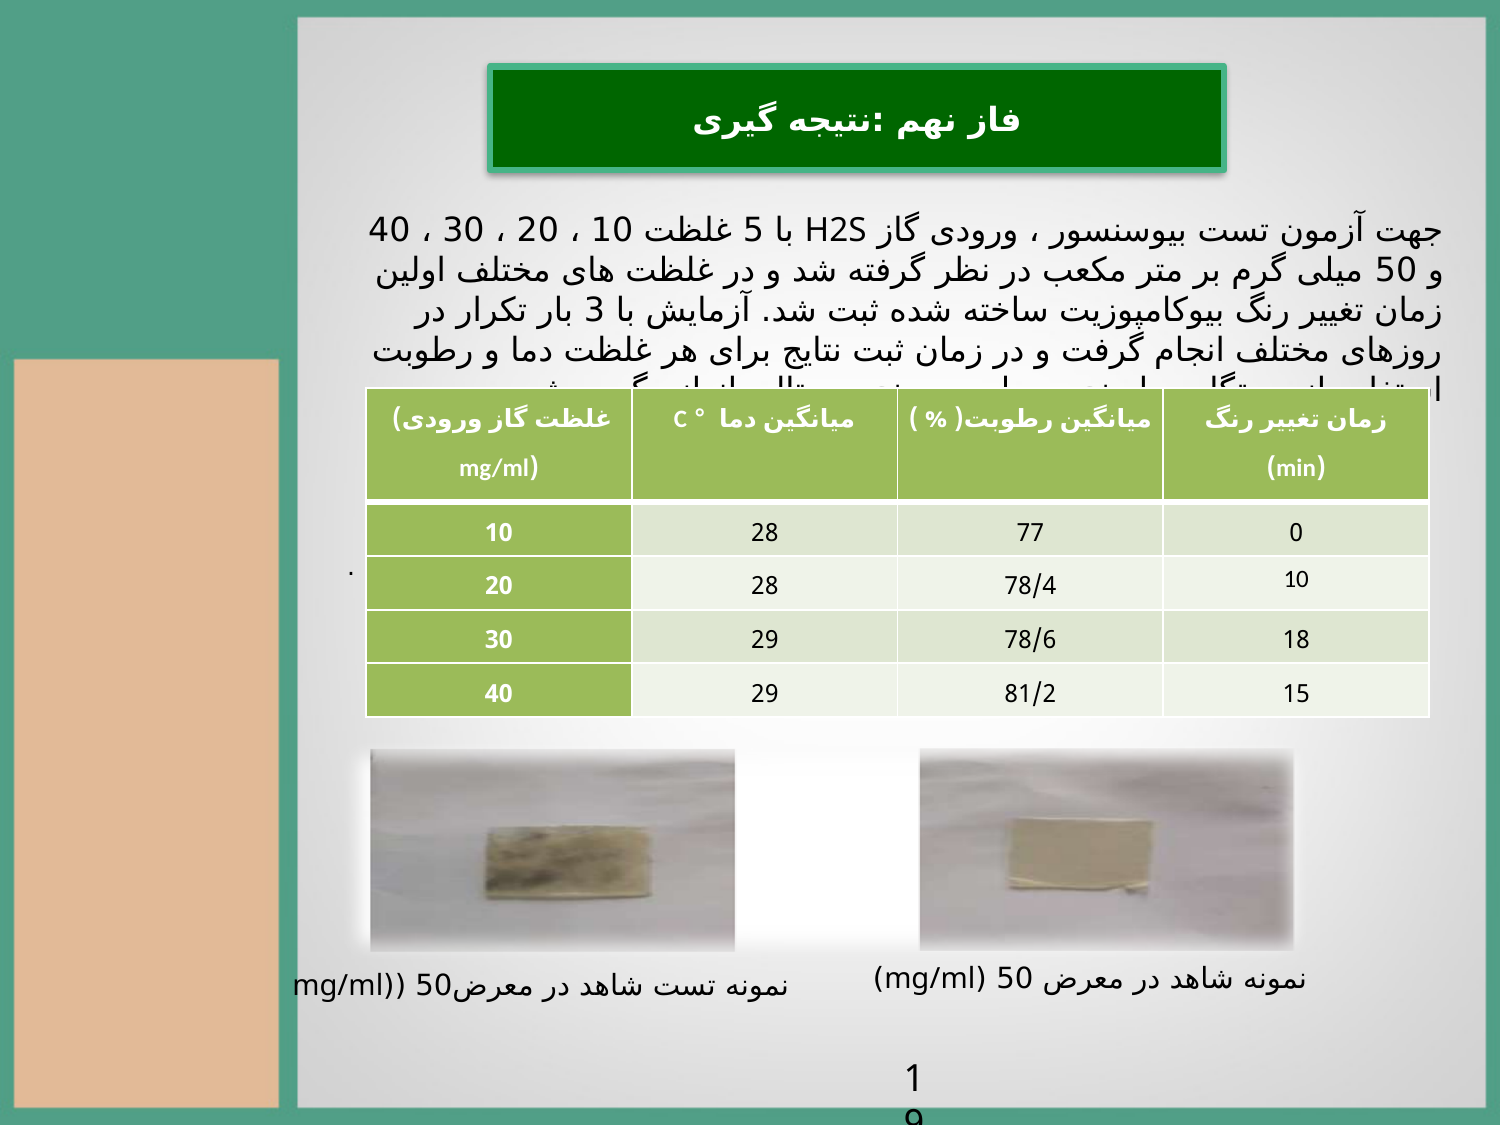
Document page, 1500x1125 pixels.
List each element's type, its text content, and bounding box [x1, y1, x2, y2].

table_cell 28 [633, 557, 897, 609]
table_cell 29 [633, 664, 897, 716]
text_box نمونه شاهد در معرض 50 (mg/ml) [848, 952, 1322, 1003]
table_cell 29 [633, 611, 897, 662]
text_box جهت آزمون تست بیوسنسور ، ورودی گاز H2S با 5 غلظت 10 ، 20 ، 30 ، 40 و 50 میلی گرم بر متر مکعب در نظر گرفته شد و در غلظت های مختلف اولین زمان تغییر رنگ بیوکامپوزیت ساخته شده ثبت شد. آزمایش با 3 بار تکرار در روزهای مختلف انجام گرفت و در زمان ثبت نتایج برای هر غلظت دما و رطوبت استفاده از دستگاه دماسنج و رطوبت سنج دیجیتالی اندازه گیری شد. [336, 201, 1459, 416]
text_box 19 [868, 1046, 939, 1125]
table_header زمان تغییر رنگ (min) [1164, 389, 1428, 499]
text_box فاز نهم :نتیجه گیری [487, 63, 1227, 173]
table_header میانگین دما ° C [633, 389, 897, 499]
table_cell 20 [371, 557, 631, 609]
picture [0, 0, 1500, 1125]
table_cell 28 [633, 505, 897, 555]
table_cell 81/2 [898, 664, 1162, 716]
table_cell 15 [1164, 664, 1428, 716]
table_cell 10 [367, 505, 631, 555]
table_cell 30 [367, 611, 631, 662]
table_header غلظت گاز ورودی) (mg/ml [367, 389, 631, 499]
table_cell 78/6 [898, 611, 1162, 662]
table_header میانگین رطوبت( % ) [898, 389, 1162, 499]
table_cell 77 [898, 505, 1162, 555]
table_cell 0 [1164, 505, 1428, 555]
table_cell 10 [1164, 557, 1428, 609]
table_cell 78/4 [898, 557, 1162, 609]
table_cell 40 [367, 664, 631, 716]
table_cell 18 [1164, 611, 1428, 662]
text_box . [244, 543, 371, 634]
text_box نمونه تست شاهد در معرض50 ((mg/ml [277, 958, 805, 1009]
